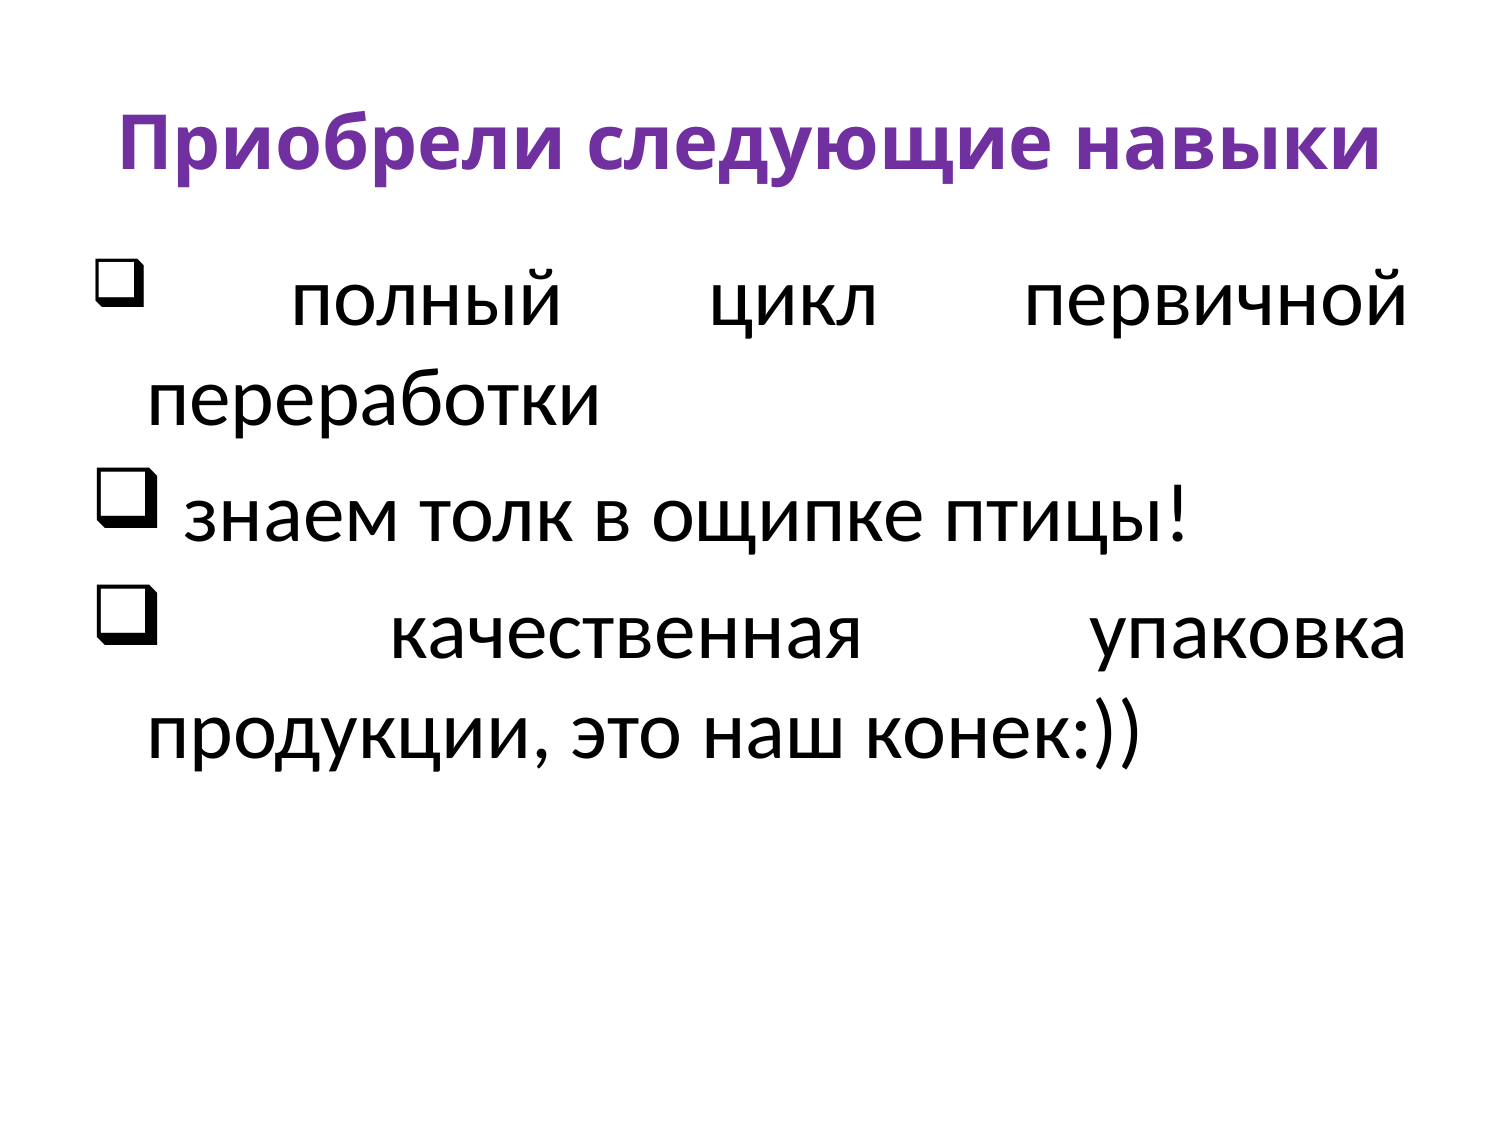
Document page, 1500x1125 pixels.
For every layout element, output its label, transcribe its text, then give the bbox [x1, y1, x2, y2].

title Приобрели следующие навыки [75, 45, 1425, 233]
list полный цикл первичной переработки знаем толк в ощипке птицы! качественная упаковка продукции, это наш конек:)) [75, 234, 1425, 1043]
